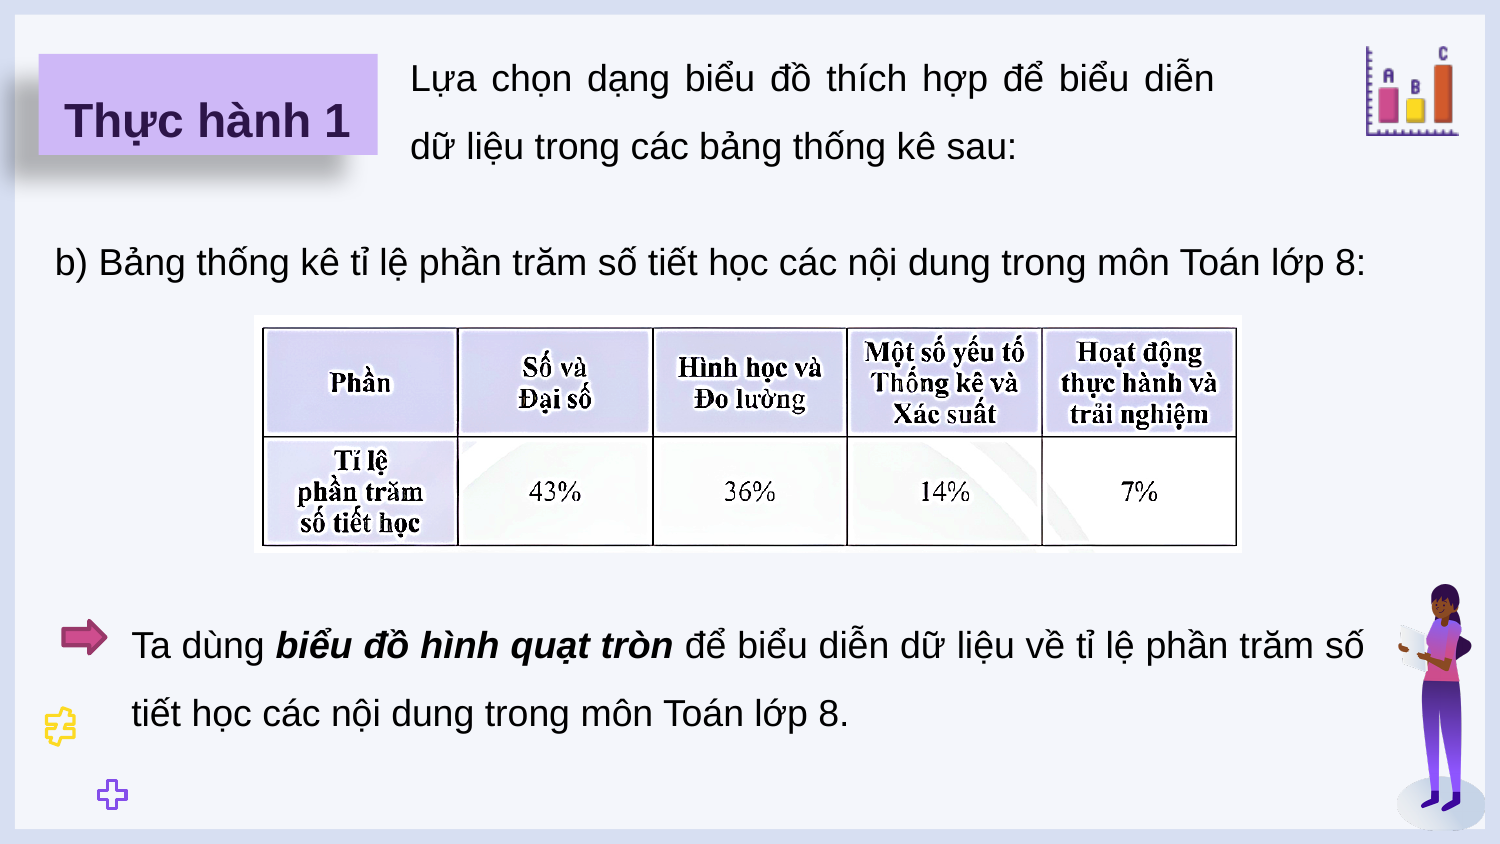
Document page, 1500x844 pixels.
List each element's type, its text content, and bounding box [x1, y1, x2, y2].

text_box b) Bảng thống kê tỉ lệ phần trăm số tiết học các nội dung trong môn Toán lớp 8: [40, 207, 1485, 290]
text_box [41, 707, 132, 814]
picture [1366, 46, 1459, 136]
picture [254, 315, 1242, 553]
text_box Thực hành 1 [38, 53, 378, 155]
picture [1396, 584, 1485, 832]
text_box Lựa chọn dạng biểu đồ thích hợp để biểu diễn dữ liệu trong các bảng thống kê sau: [395, 24, 1230, 174]
text_box Ta dùng biểu đồ hình quạt tròn để biểu diễn dữ liệu về tỉ lệ phần trăm số tiết học các nội dung trong môn Toán lớp 8. [116, 591, 1380, 741]
text_box [61, 618, 108, 656]
